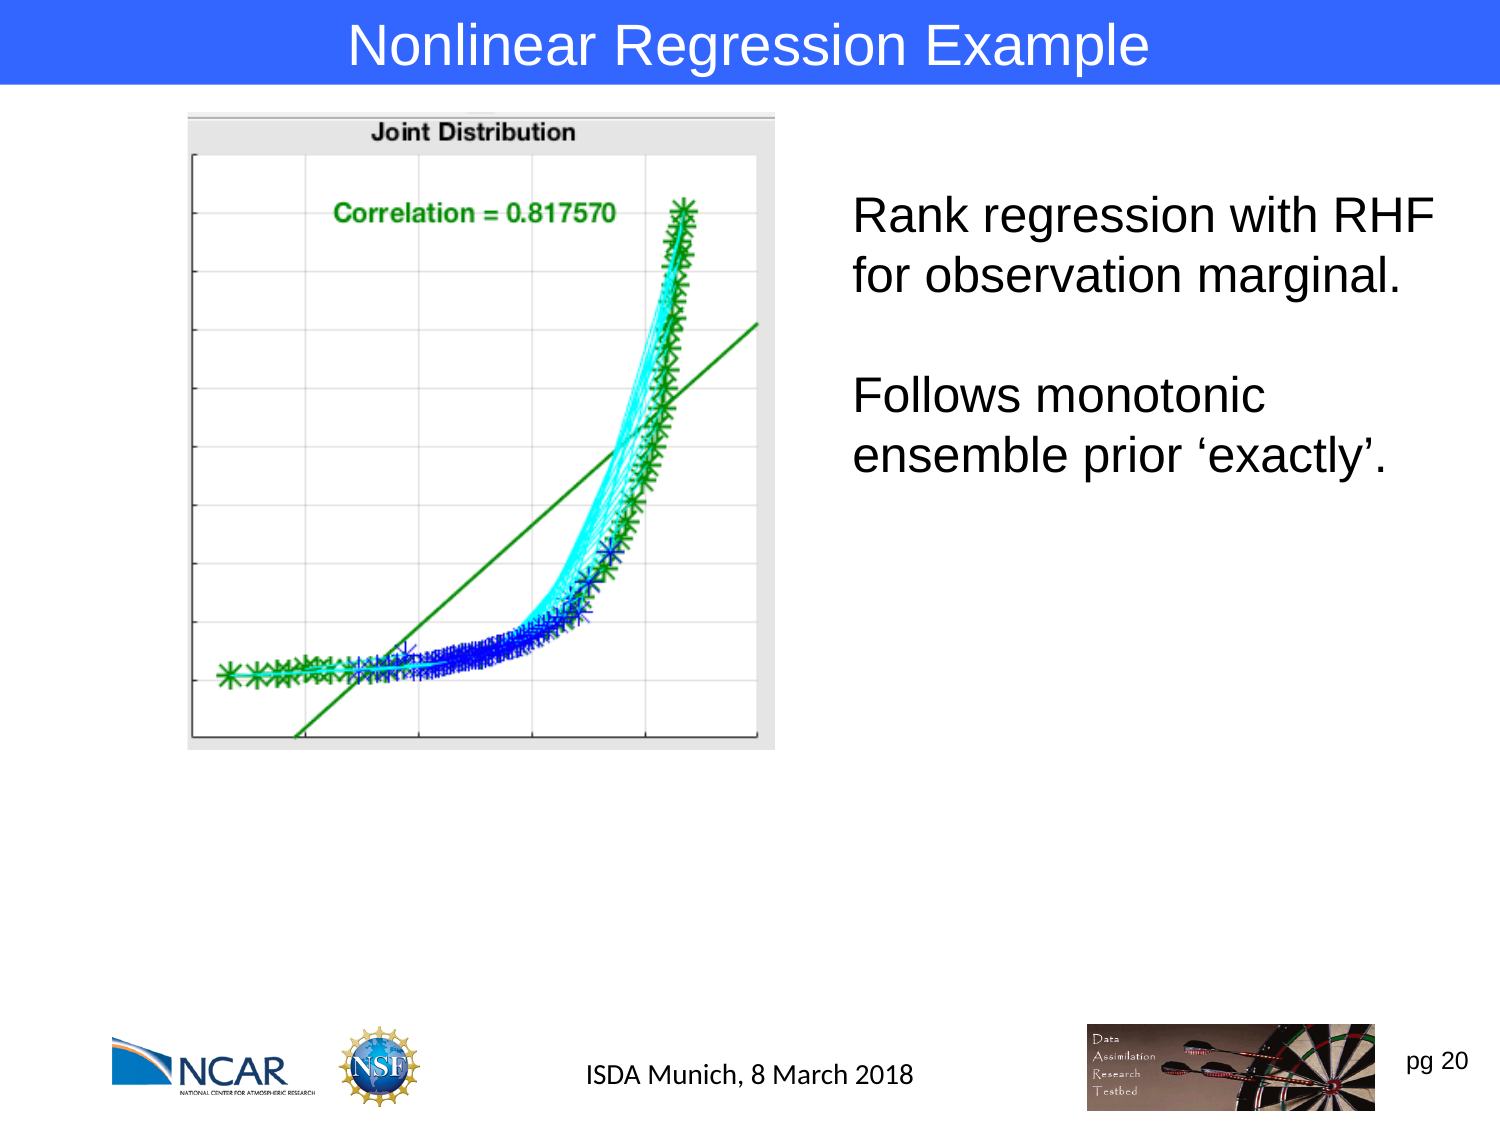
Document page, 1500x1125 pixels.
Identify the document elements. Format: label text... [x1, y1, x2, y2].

text_box Rank regression with RHF for observation marginal. Follows monotonic ensemble prior ‘exactly’. [837, 174, 1450, 550]
text_box Nonlinear Regression Example [0, 0, 1500, 85]
picture [1087, 1024, 1375, 1111]
picture [187, 112, 776, 751]
picture [112, 1037, 315, 1095]
picture [337, 1024, 421, 1108]
footer ISDA Munich, 8 March 2018 [512, 1042, 988, 1103]
